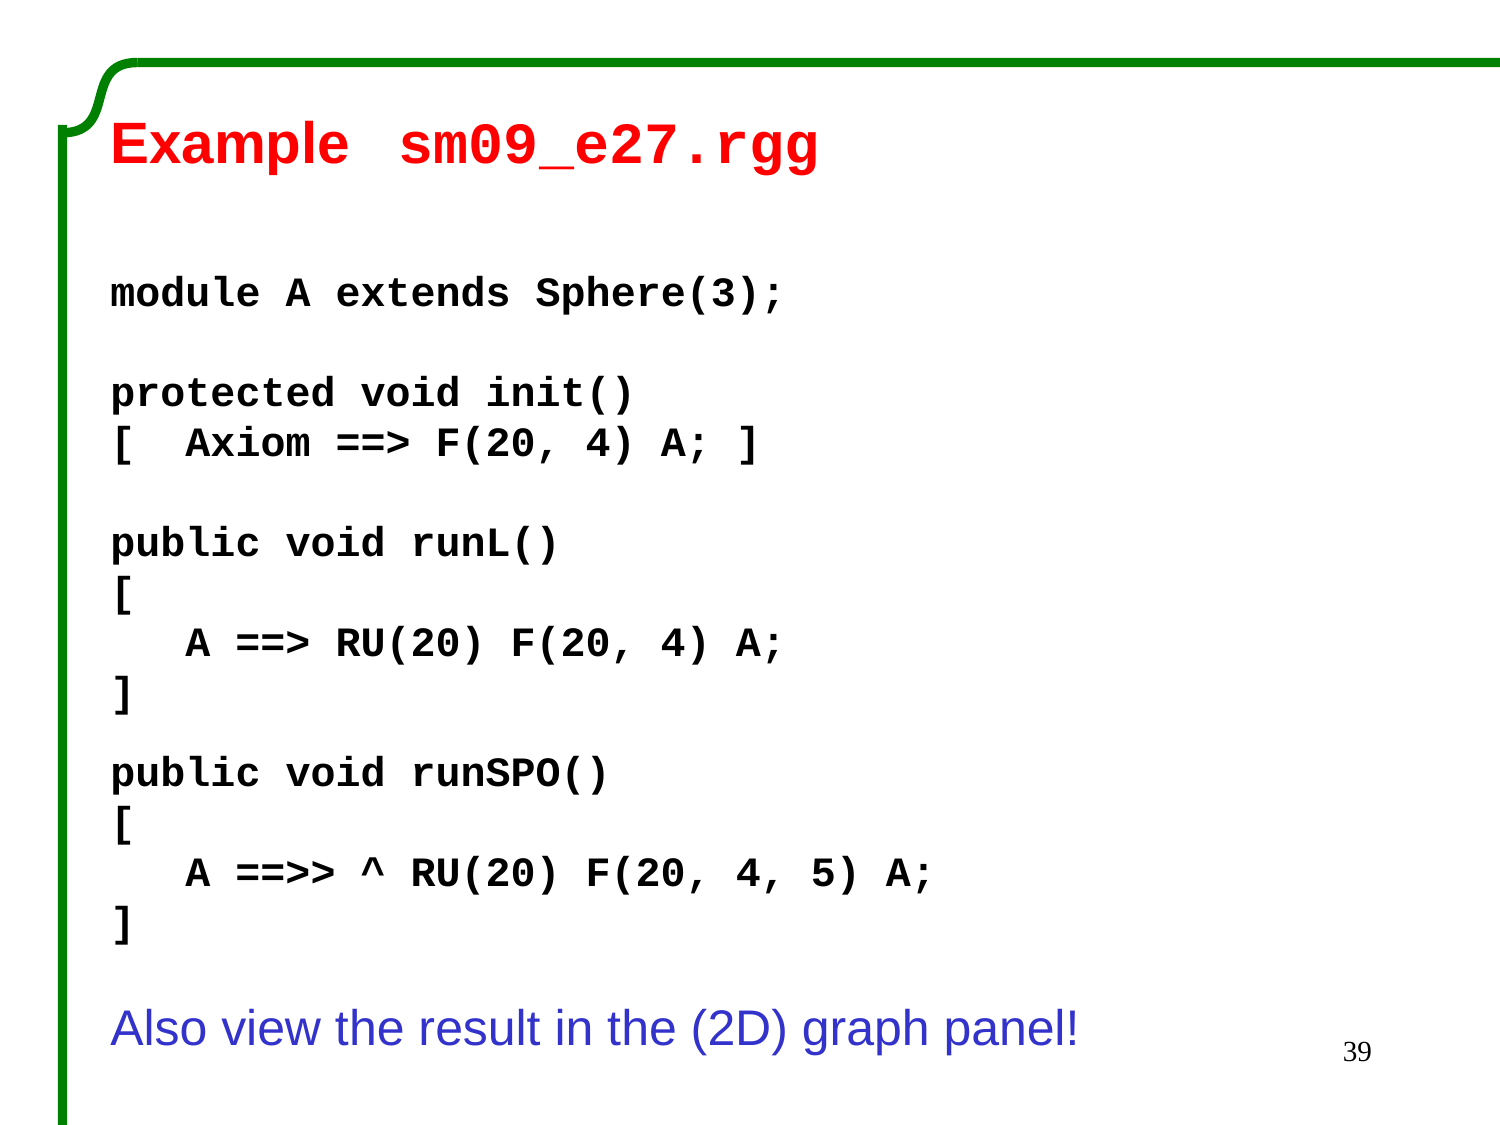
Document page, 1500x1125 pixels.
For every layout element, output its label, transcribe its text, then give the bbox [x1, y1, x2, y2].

slide_number 39 [1074, 1025, 1388, 1100]
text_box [64, 60, 136, 136]
text_box Example sm09_e27.rgg module A extends Sphere(3); protected void init() [ Axiom ==> F(20, 4) A; ] public void runL() [ A ==> RU(20) F(20, 4) A; ] public void runSPO() [ A ==>> ^ RU(20) F(20, 4, 5) A; ] Also view the result in the (2D) graph panel! [95, 97, 1443, 1063]
